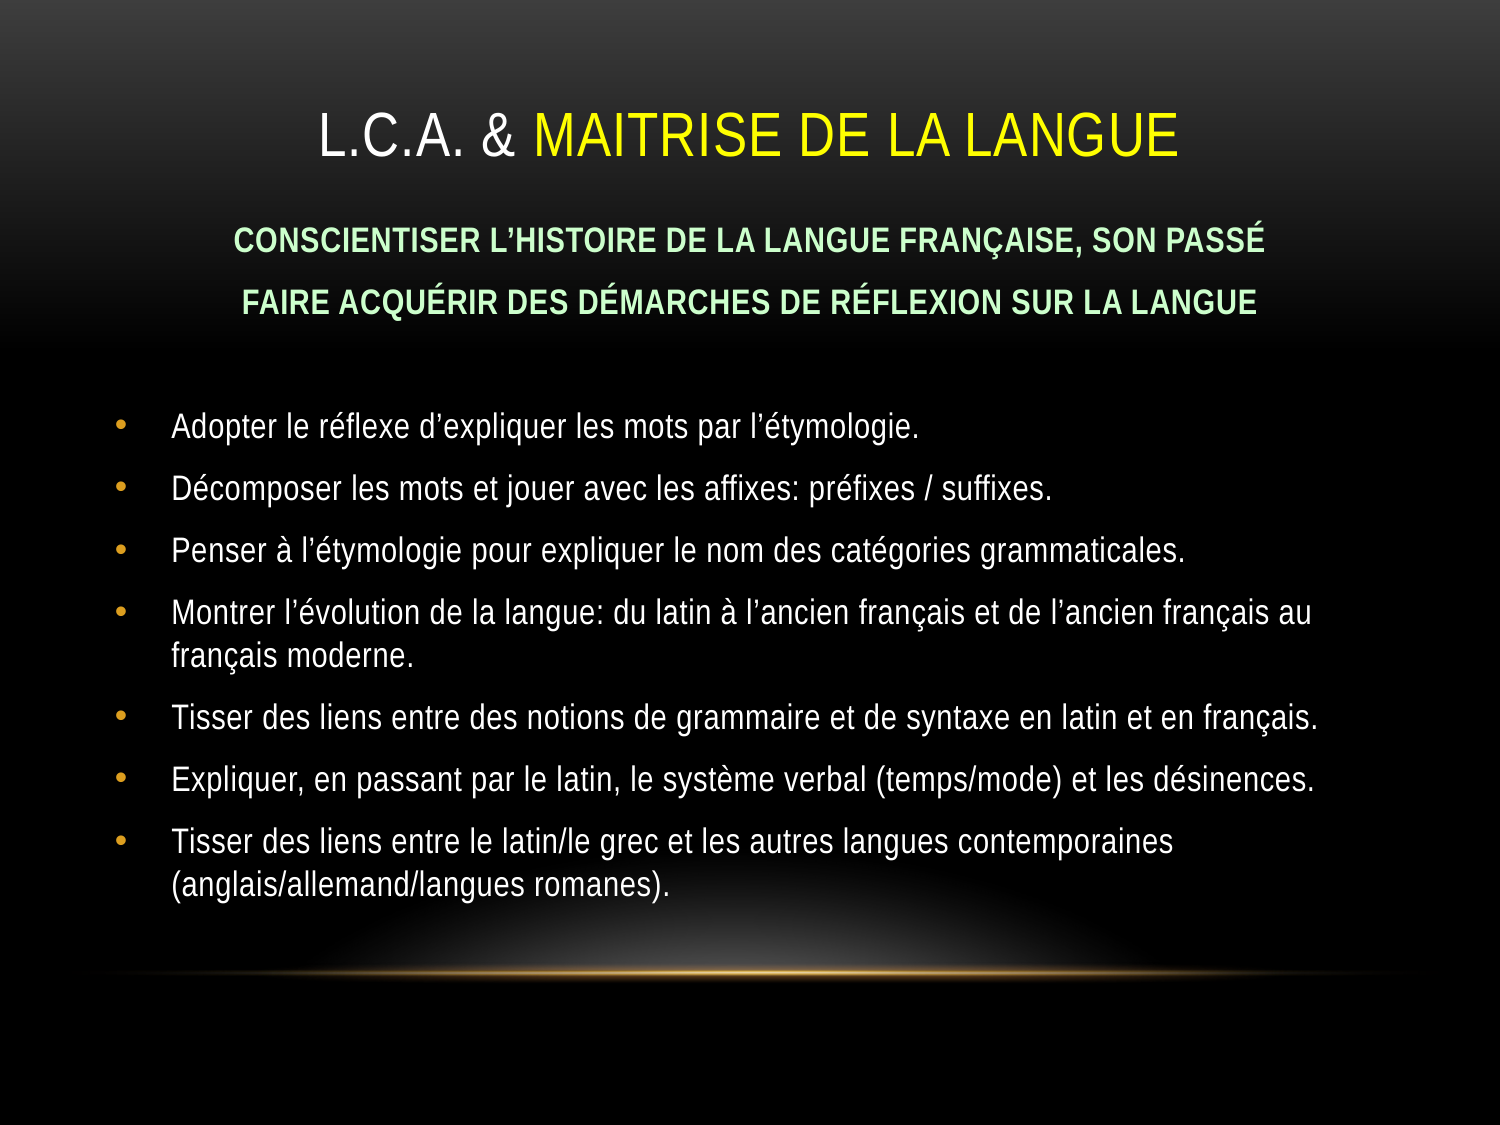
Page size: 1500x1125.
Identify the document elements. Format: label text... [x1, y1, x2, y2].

picture [0, 0, 1500, 1125]
list CONSCIENTISER L’HISTOIRE DE LA LANGUE FRANÇAISE, SON PASSÉ FAIRE ACQUÉRIR DES DÉMARCHES DE RÉFLEXION SUR LA LANGUE Adopter le réflexe d’expliquer les mots par l’étymologie. Décomposer les mots et jouer avec les affixes: préfixes / suffixes. Penser à l’étymologie pour expliquer le nom des catégories grammaticales. Montrer l’évolution de la langue: du latin à l’ancien français et de l’ancien français au français moderne. Tisser des liens entre des notions de grammaire et de syntaxe en latin et en français. Expliquer, en passant par le latin, le système verbal (temps/mode) et les désinences. Tisser des liens entre le latin/le grec et les autres langues contemporaines (anglais/allemand/langues romanes). [99, 209, 1400, 935]
title L.C.A. & Maitrise de la langue [99, 45, 1400, 177]
